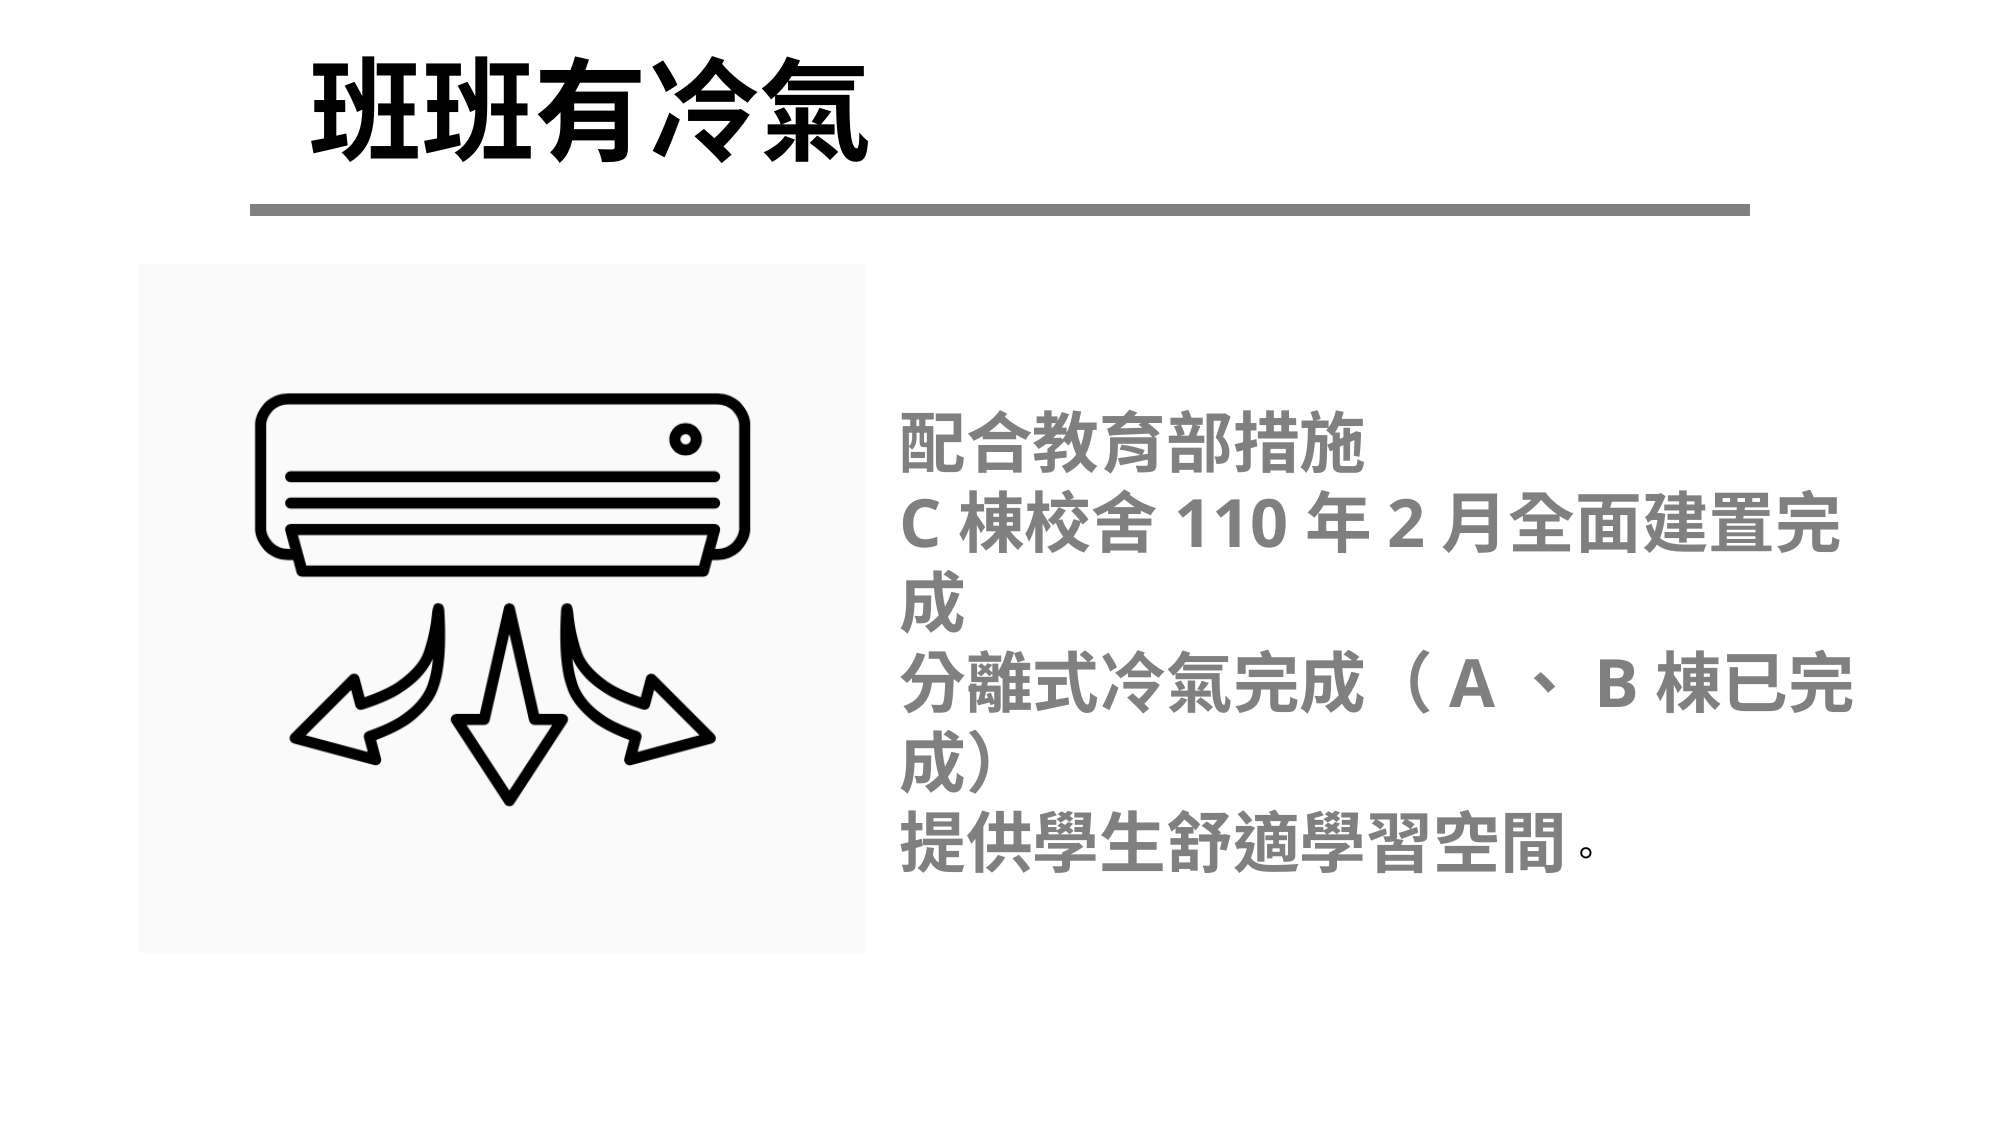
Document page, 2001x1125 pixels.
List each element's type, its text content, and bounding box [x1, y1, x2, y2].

title 班班有冷氣 [294, 22, 1645, 204]
picture [139, 264, 865, 953]
text_box 配合教育部措施 C棟校舍110年2月全面建置完成 分離式冷氣完成（A、B棟已完成） 提供學生舒適學習空間。 [884, 393, 1923, 888]
